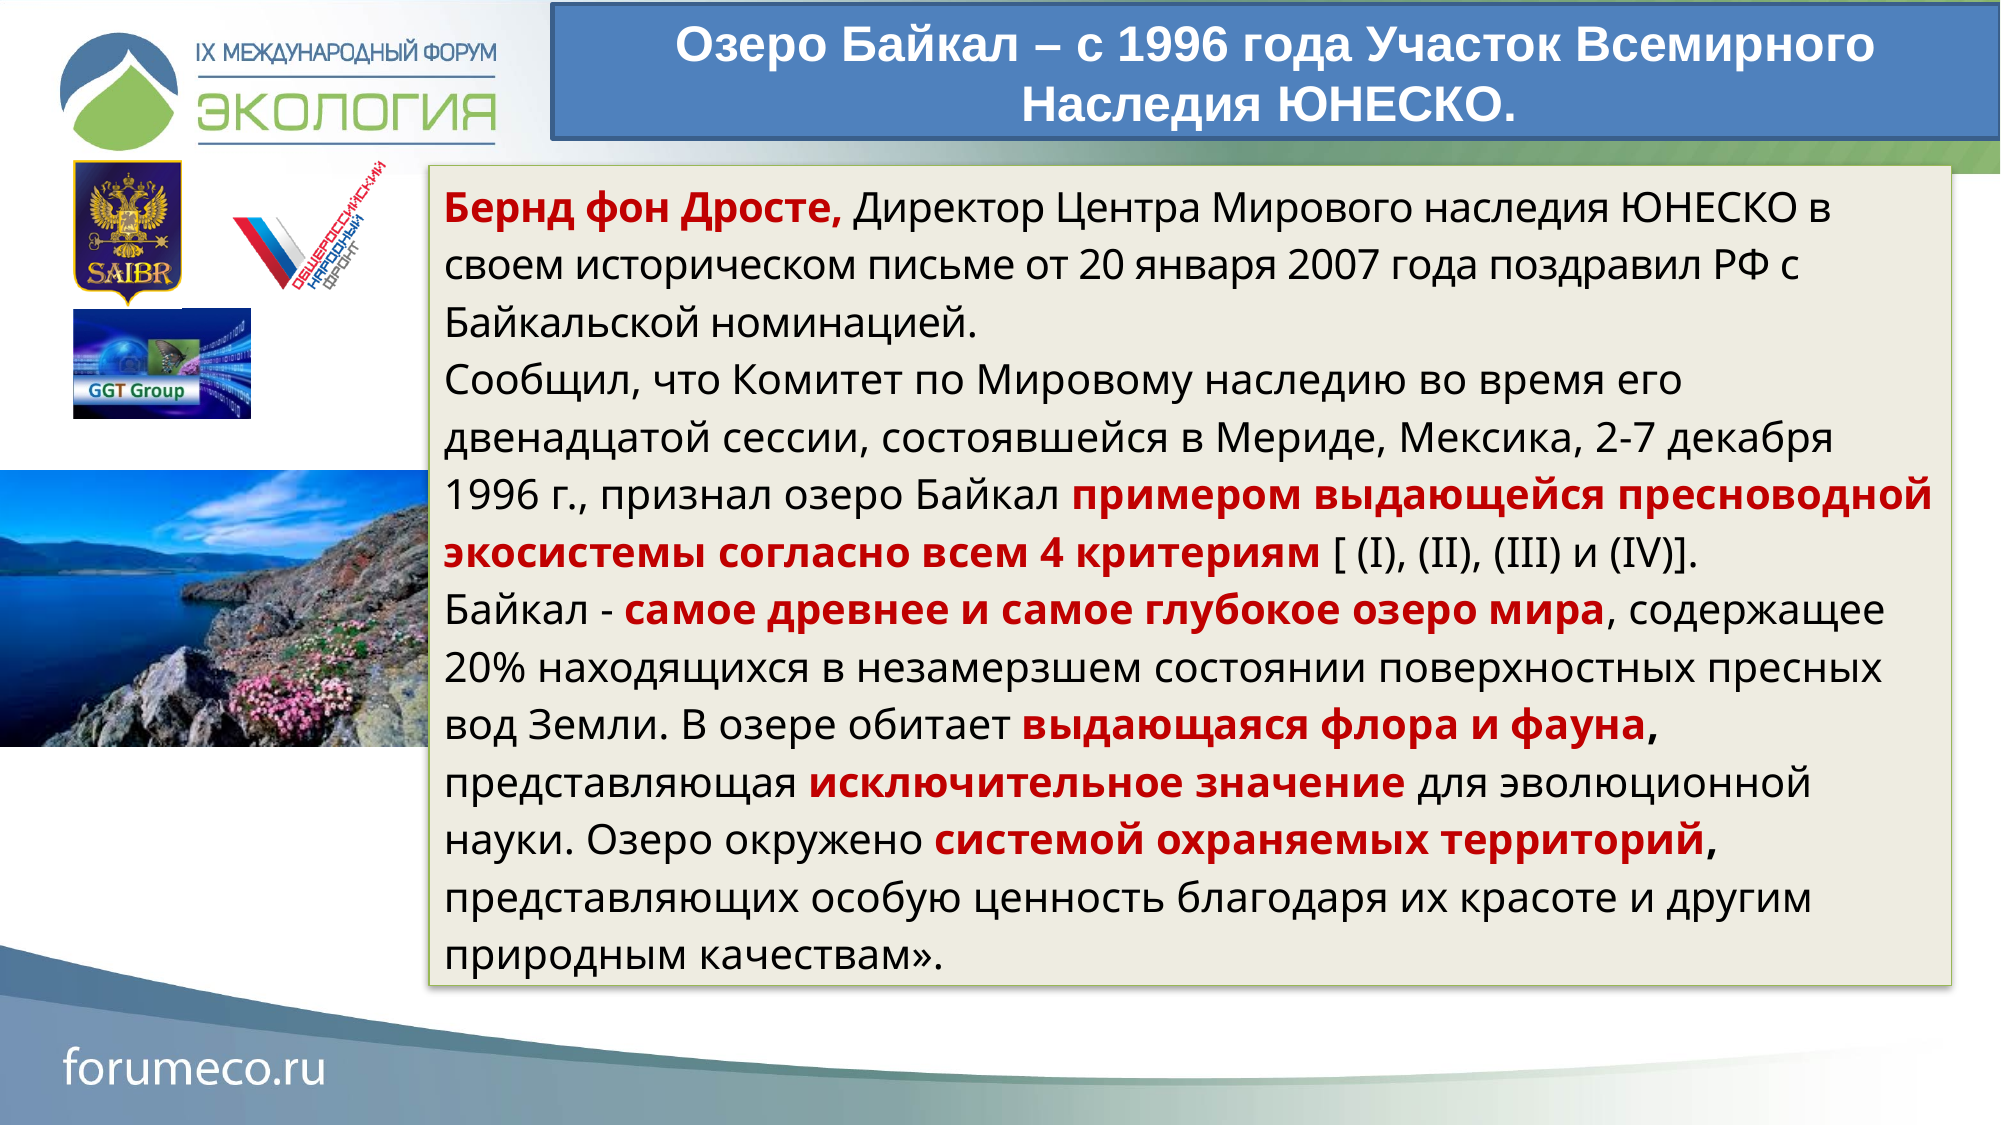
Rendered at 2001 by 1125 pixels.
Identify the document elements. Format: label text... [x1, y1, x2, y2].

text_box Бернд фон Дросте, Директор Центра Мирового наследия ЮНЕСКО в своем историческом письме от 20 января 2007 года поздравил РФ с Байкальской номинацией. Сообщил, что Комитет по Мировому наследию во время его двенадцатой сессии, состоявшейся в Мериде, Мексика, 2-7 декабря 1996 г., признал озеро Байкал примером выдающейся пресноводной экосистемы согласно всем 4 критериям [ (I), (II), (III) и (IV)]. Байкал - самое древнее и самое глубокое озеро мира, содержащее 20% находящихся в незамерзшем состоянии поверхностных пресных вод Земли. В озере обитает выдающаяся флора и фауна, представляющая исключительное значение для эволюционной науки. Озеро окружено системой охраняемых территорий, представляющих особую ценность благодаря их красоте и другим природным качествам». [428, 165, 1952, 986]
picture [0, 0, 2001, 1125]
text_box Озеро Байкал – с 1996 года Участок Всемирного Наследия ЮНЕСКО. [550, 2, 2000, 141]
